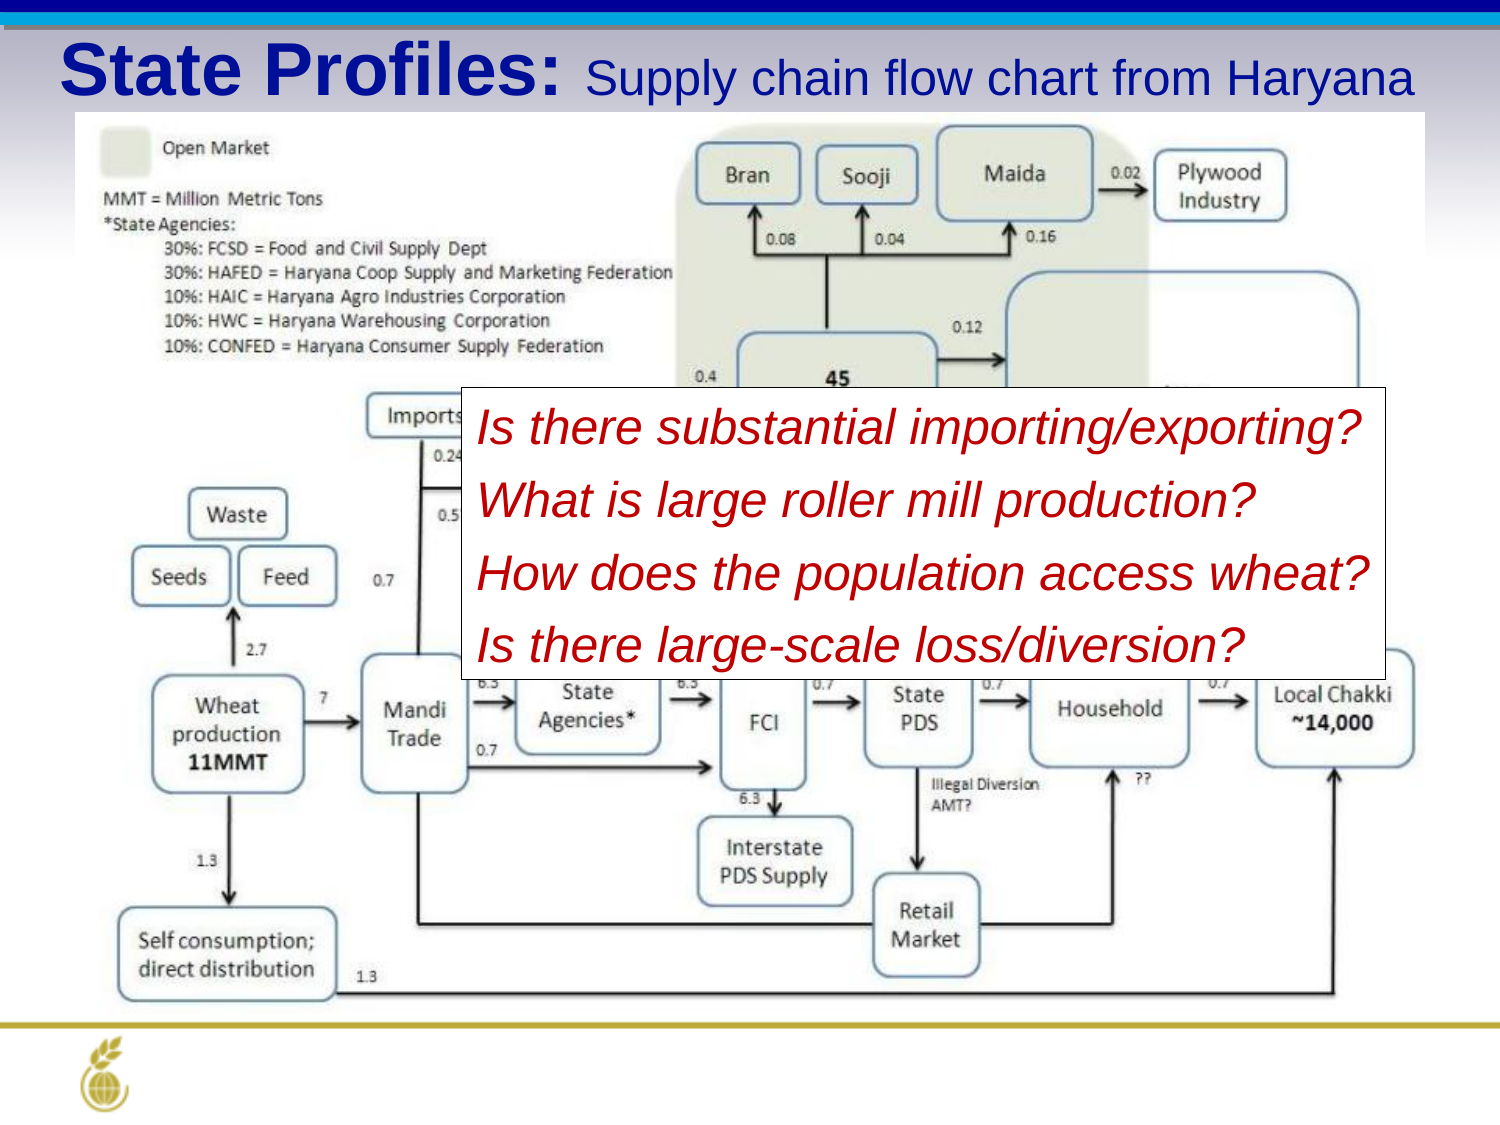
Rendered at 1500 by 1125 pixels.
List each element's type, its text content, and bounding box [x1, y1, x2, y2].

text_box State Profiles: Supply chain flow chart from Haryana [0, 12, 1500, 200]
picture [0, 112, 1500, 1125]
